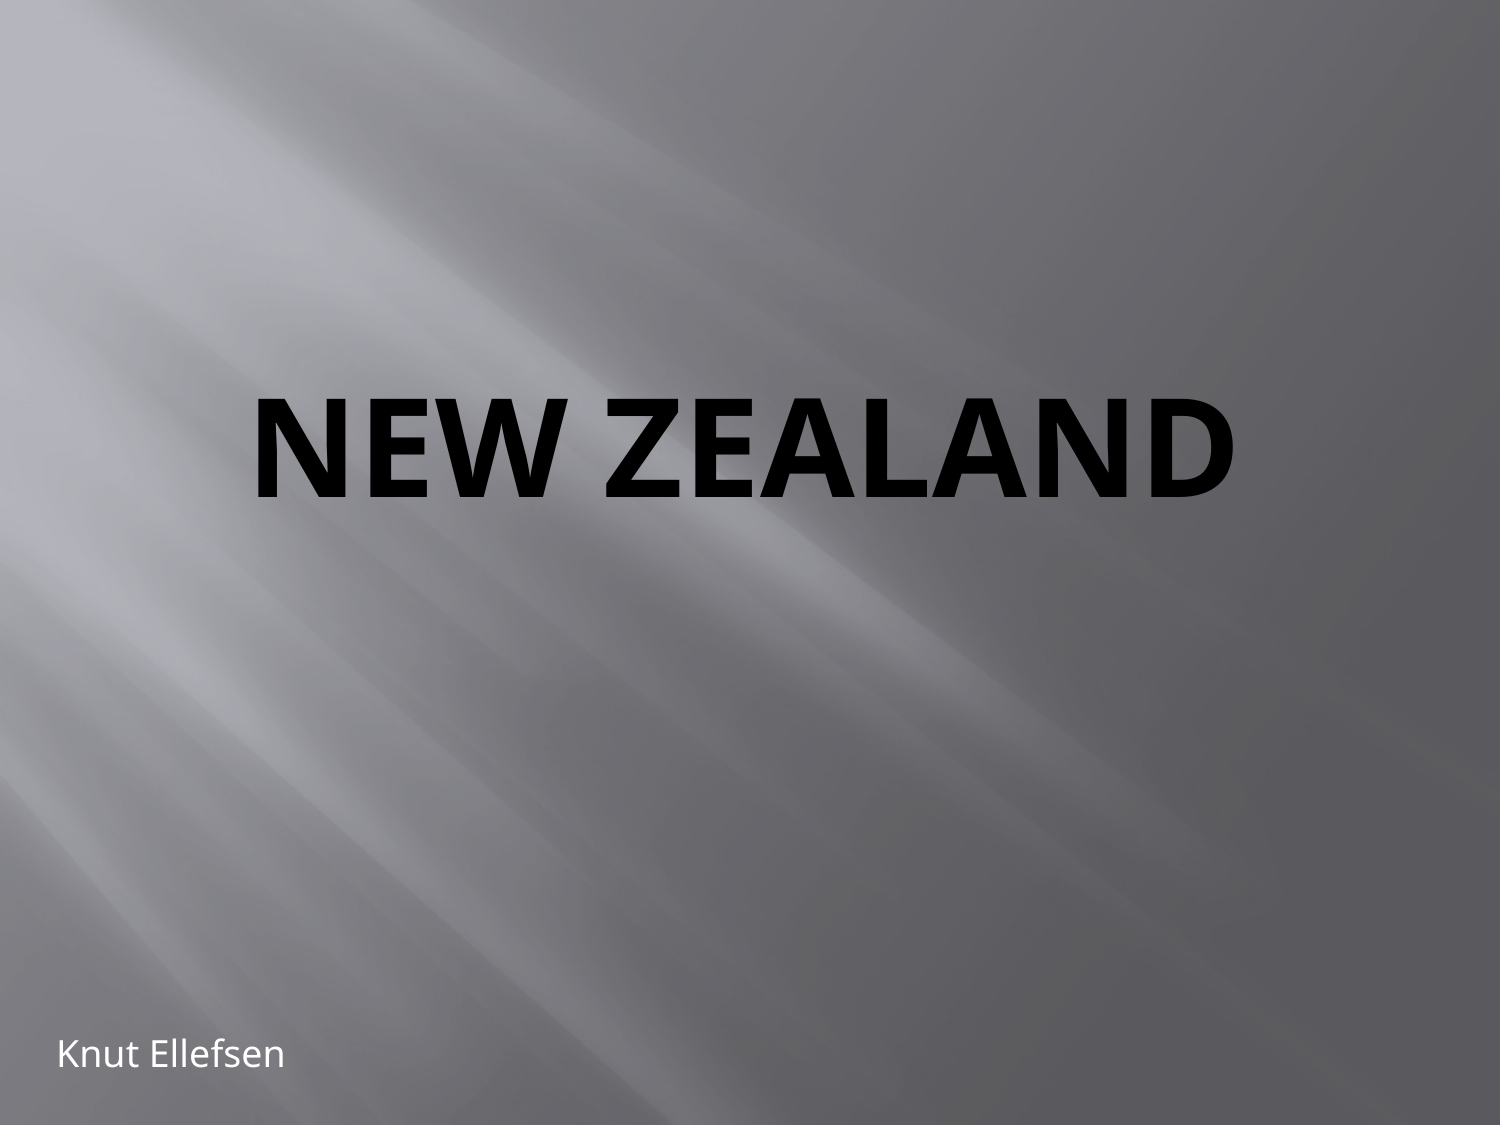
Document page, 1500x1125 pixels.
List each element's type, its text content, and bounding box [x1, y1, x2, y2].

title New Zealand [69, 224, 1420, 525]
subtitle [225, 546, 1275, 834]
text_box Knut Ellefsen [41, 1023, 302, 1083]
